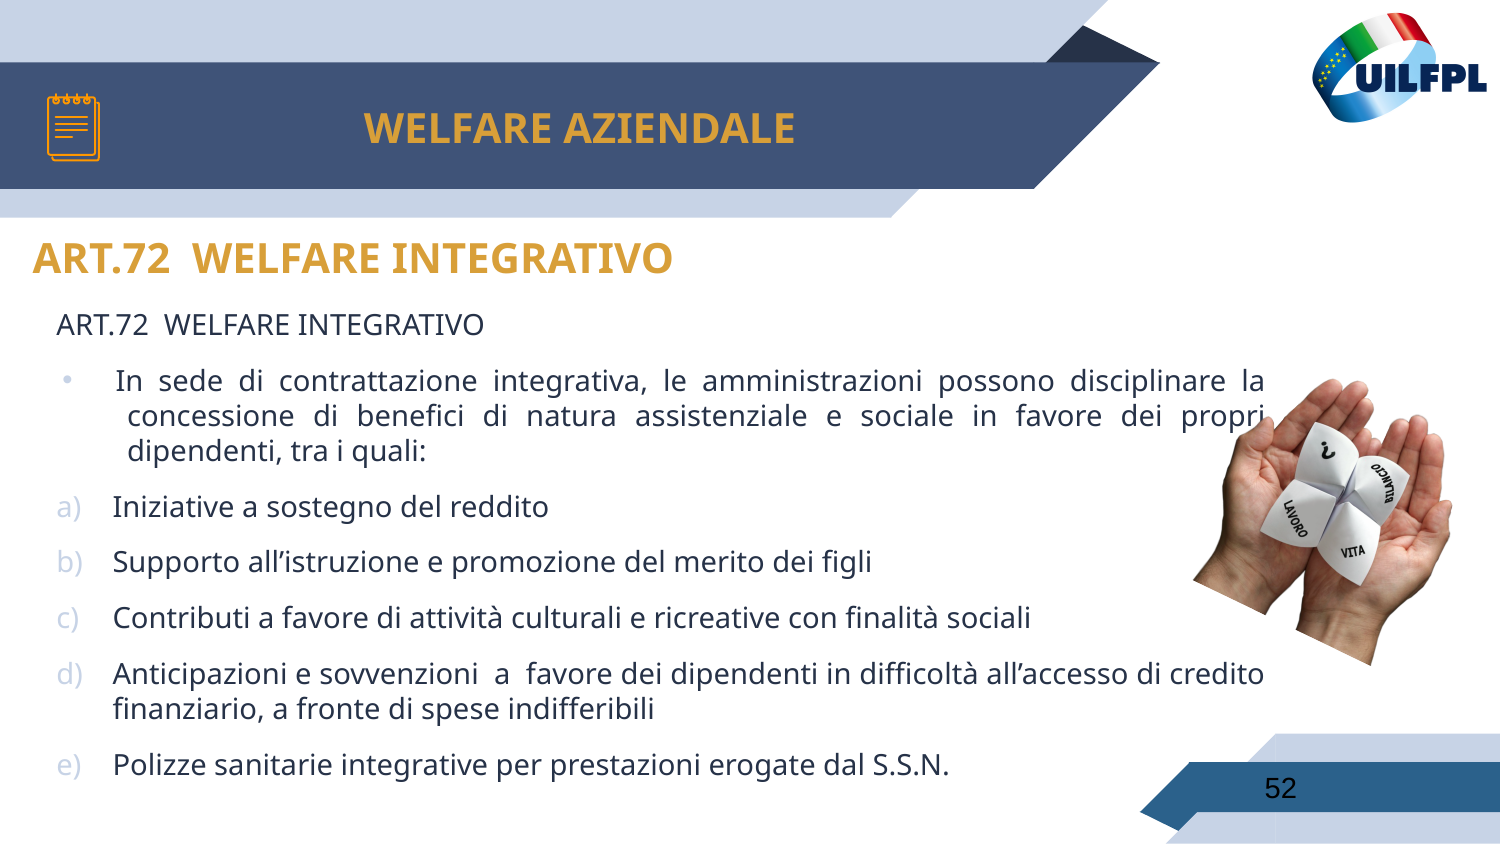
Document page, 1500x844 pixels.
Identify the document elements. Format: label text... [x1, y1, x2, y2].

list ART.72 WELFARE INTEGRATIVO In sede di contrattazione integrativa, le amministrazioni possono disciplinare la concessione di benefici di natura assistenziale e sociale in favore dei propri dipendenti, tra i quali: Iniziative a sostegno del reddito Supporto all’istruzione e promozione del merito dei figli Contributi a favore di attività culturali e ricreative con finalità sociali Anticipazioni e sovvenzioni a favore dei dipendenti in difficoltà all’accesso di credito finanziario, a fronte di spese indifferibili Polizze sanitarie integrative per prestazioni erogate dal S.S.N. [41, 304, 1282, 410]
text_box ART.72 WELFARE INTEGRATIVO [17, 209, 1465, 304]
picture [1172, 340, 1499, 674]
slide_number 52 [1249, 760, 1494, 813]
title WELFARE AZIENDALE [135, 79, 1024, 174]
picture [1299, 0, 1500, 138]
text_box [47, 93, 100, 161]
